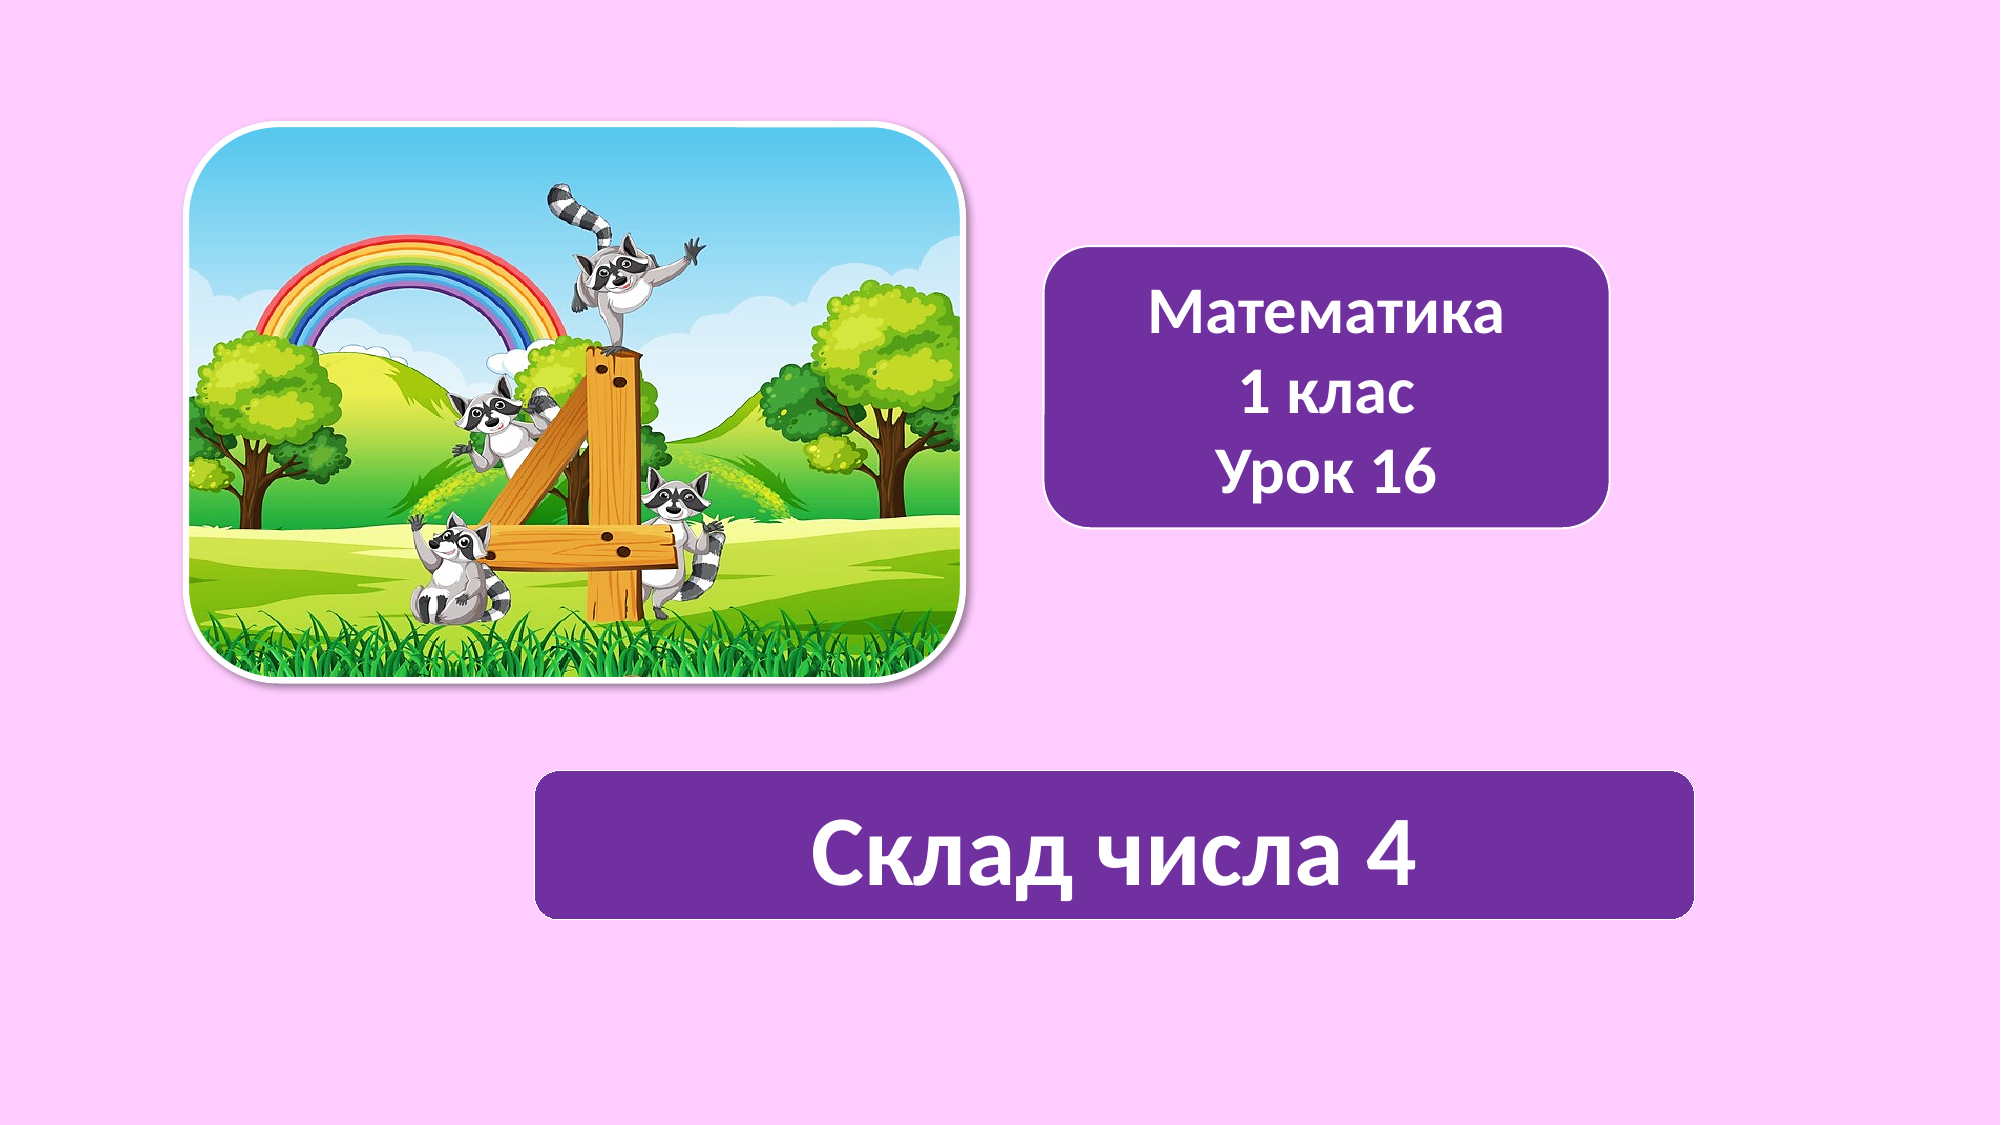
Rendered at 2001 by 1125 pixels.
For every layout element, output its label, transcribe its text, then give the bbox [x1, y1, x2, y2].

picture [185, 124, 963, 681]
text_box Склад числа 4 [534, 770, 1695, 920]
text_box Математика 1 клас Урок 16 [1042, 244, 1611, 530]
